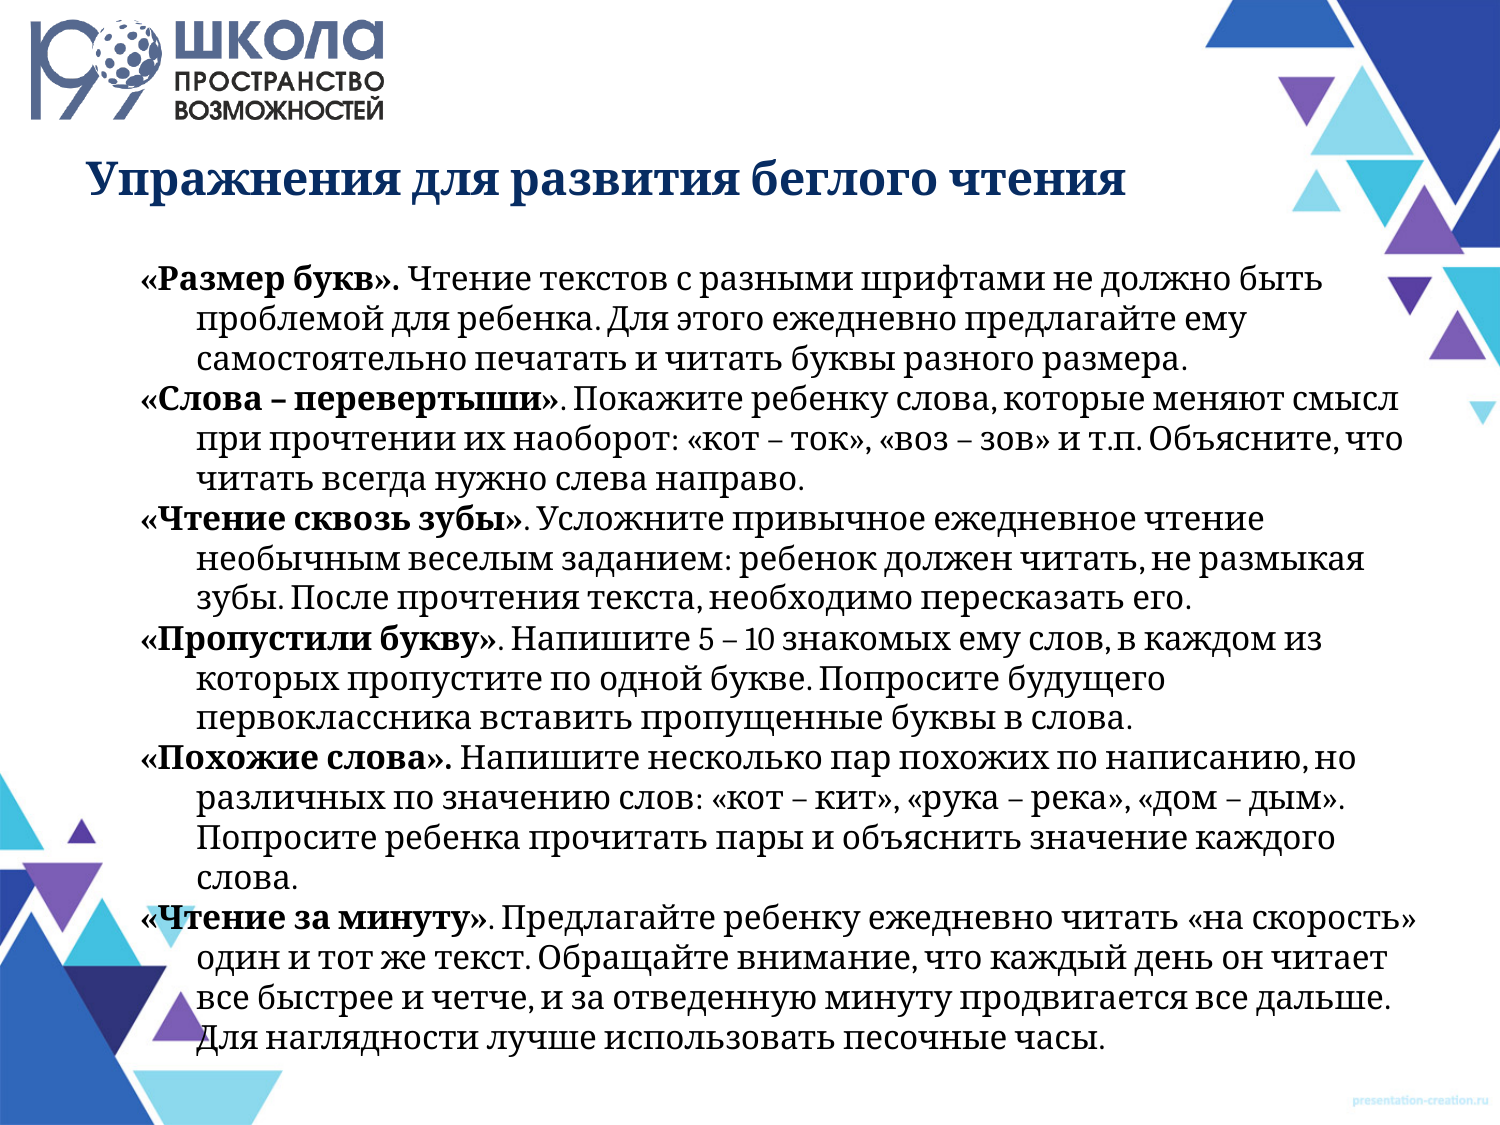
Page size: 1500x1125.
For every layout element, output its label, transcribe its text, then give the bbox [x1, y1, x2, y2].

list Упражнения для развития беглого чтения [70, 141, 1310, 248]
picture [0, 0, 1500, 1125]
text_box «Размер букв». Чтение текстов с разными шрифтами не должно быть проблемой для ребенка. Для этого ежедневно предлагайте ему самостоятельно печатать и читать буквы разного размера. «Слова – перевертыши». Покажите ребенку слова, которые меняют смысл при прочтении их наоборот: «кот – ток», «воз – зов» и т.п. Объясните, что читать всегда нужно слева направо. «Чтение сквозь зубы». Усложните привычное ежедневное чтение необычным веселым заданием: ребенок должен читать, не размыкая зубы. После прочтения текста, необходимо пересказать его. «Пропустили букву». Напишите 5 – 10 знакомых ему слов, в каждом из которых пропустите по одной букве. Попросите будущего первоклассника вставить пропущенные буквы в слова. «Похожие слова». Напишите несколько пар похожих по написанию, но различных по значению слов: «кот – кит», «рука – река», «дом – дым». Попросите ребенка прочитать пары и объяснить значение каждого слова. «Чтение за минуту». Предлагайте ребенку ежедневно читать «на скорость» один и тот же текст. Обращайте внимание, что каждый день он читает все быстрее и четче, и за отведенную минуту продвигается все дальше. Для наглядности лучше использовать песочные часы. [125, 250, 1438, 1064]
